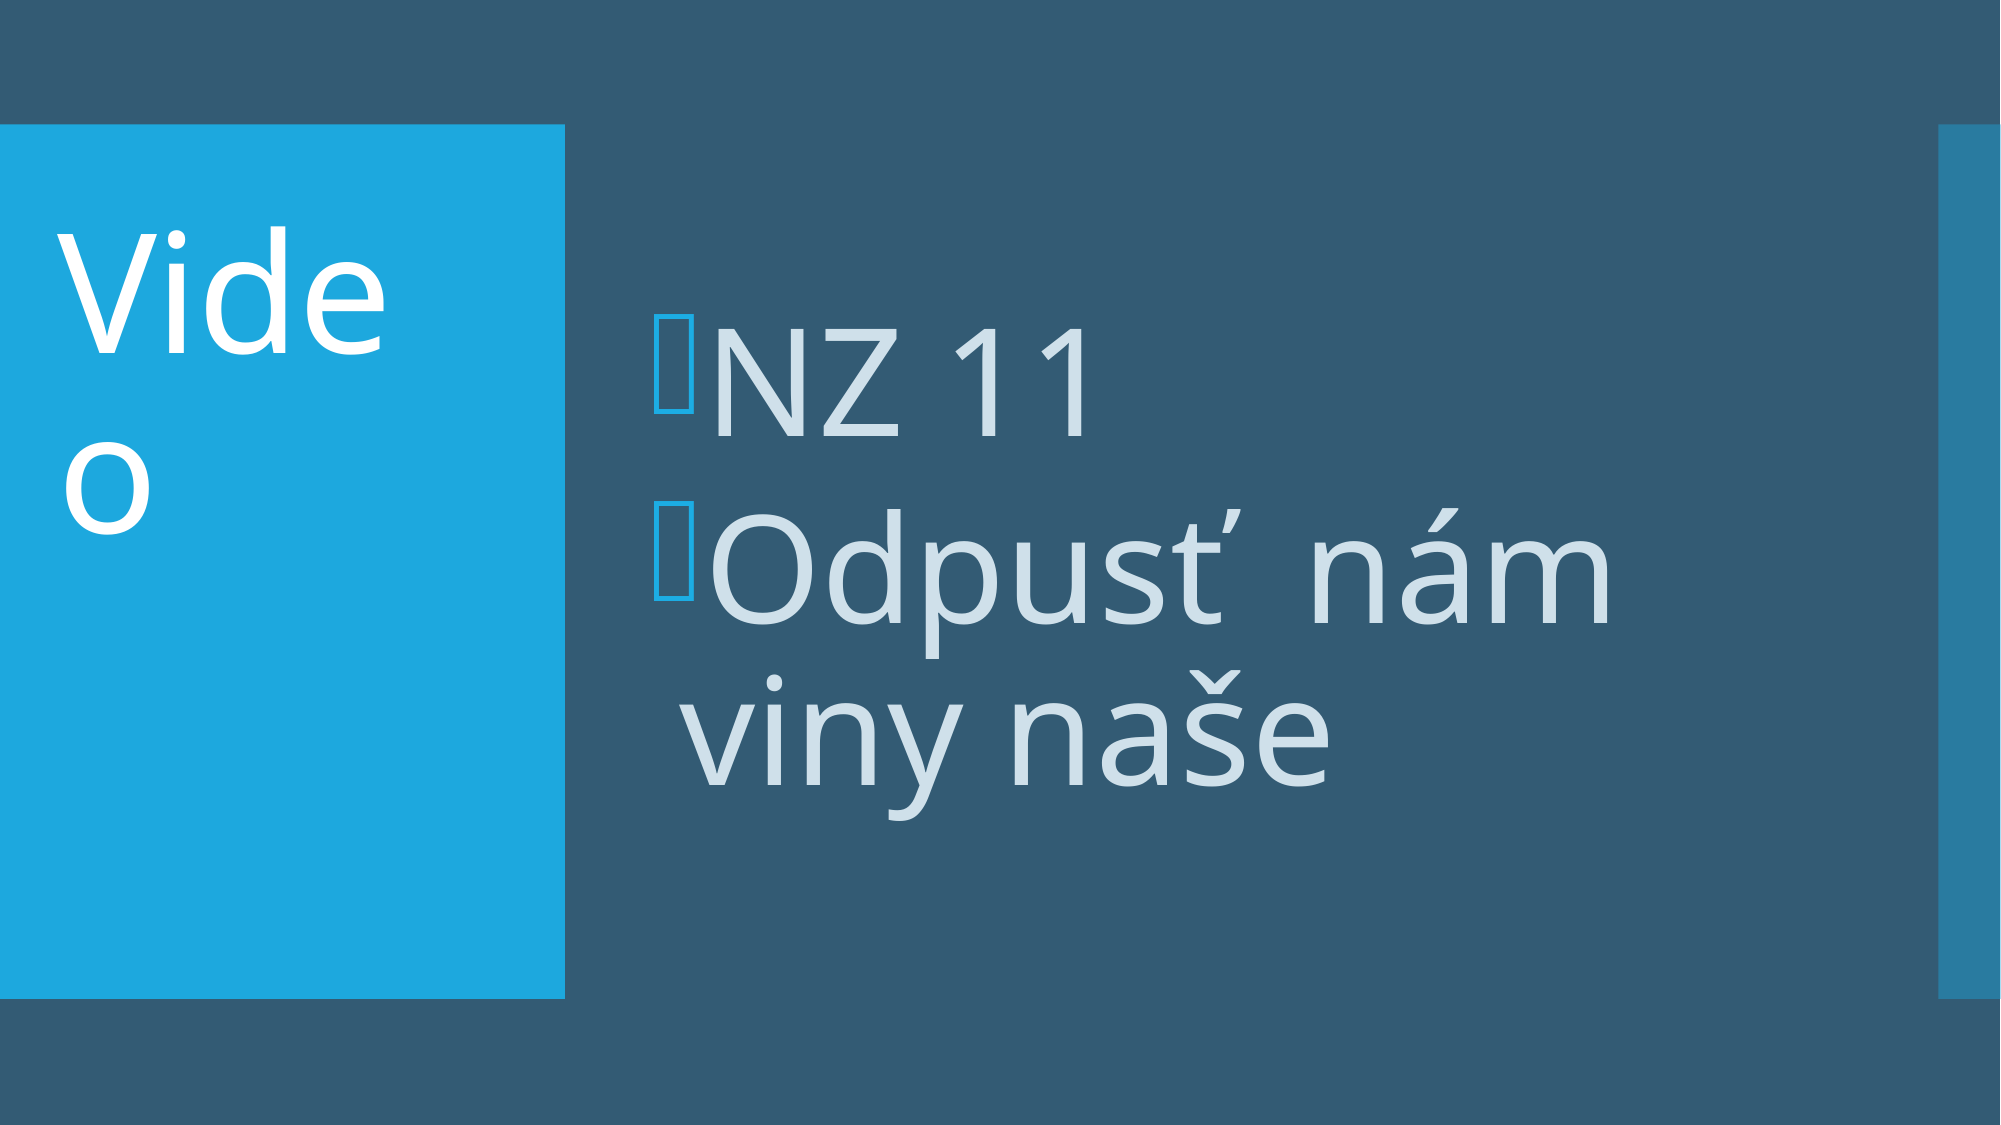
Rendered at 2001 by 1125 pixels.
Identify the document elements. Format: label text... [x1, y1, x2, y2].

title Video [41, 187, 507, 578]
list NZ 11 Odpusť nám viny naše [634, 142, 1835, 983]
